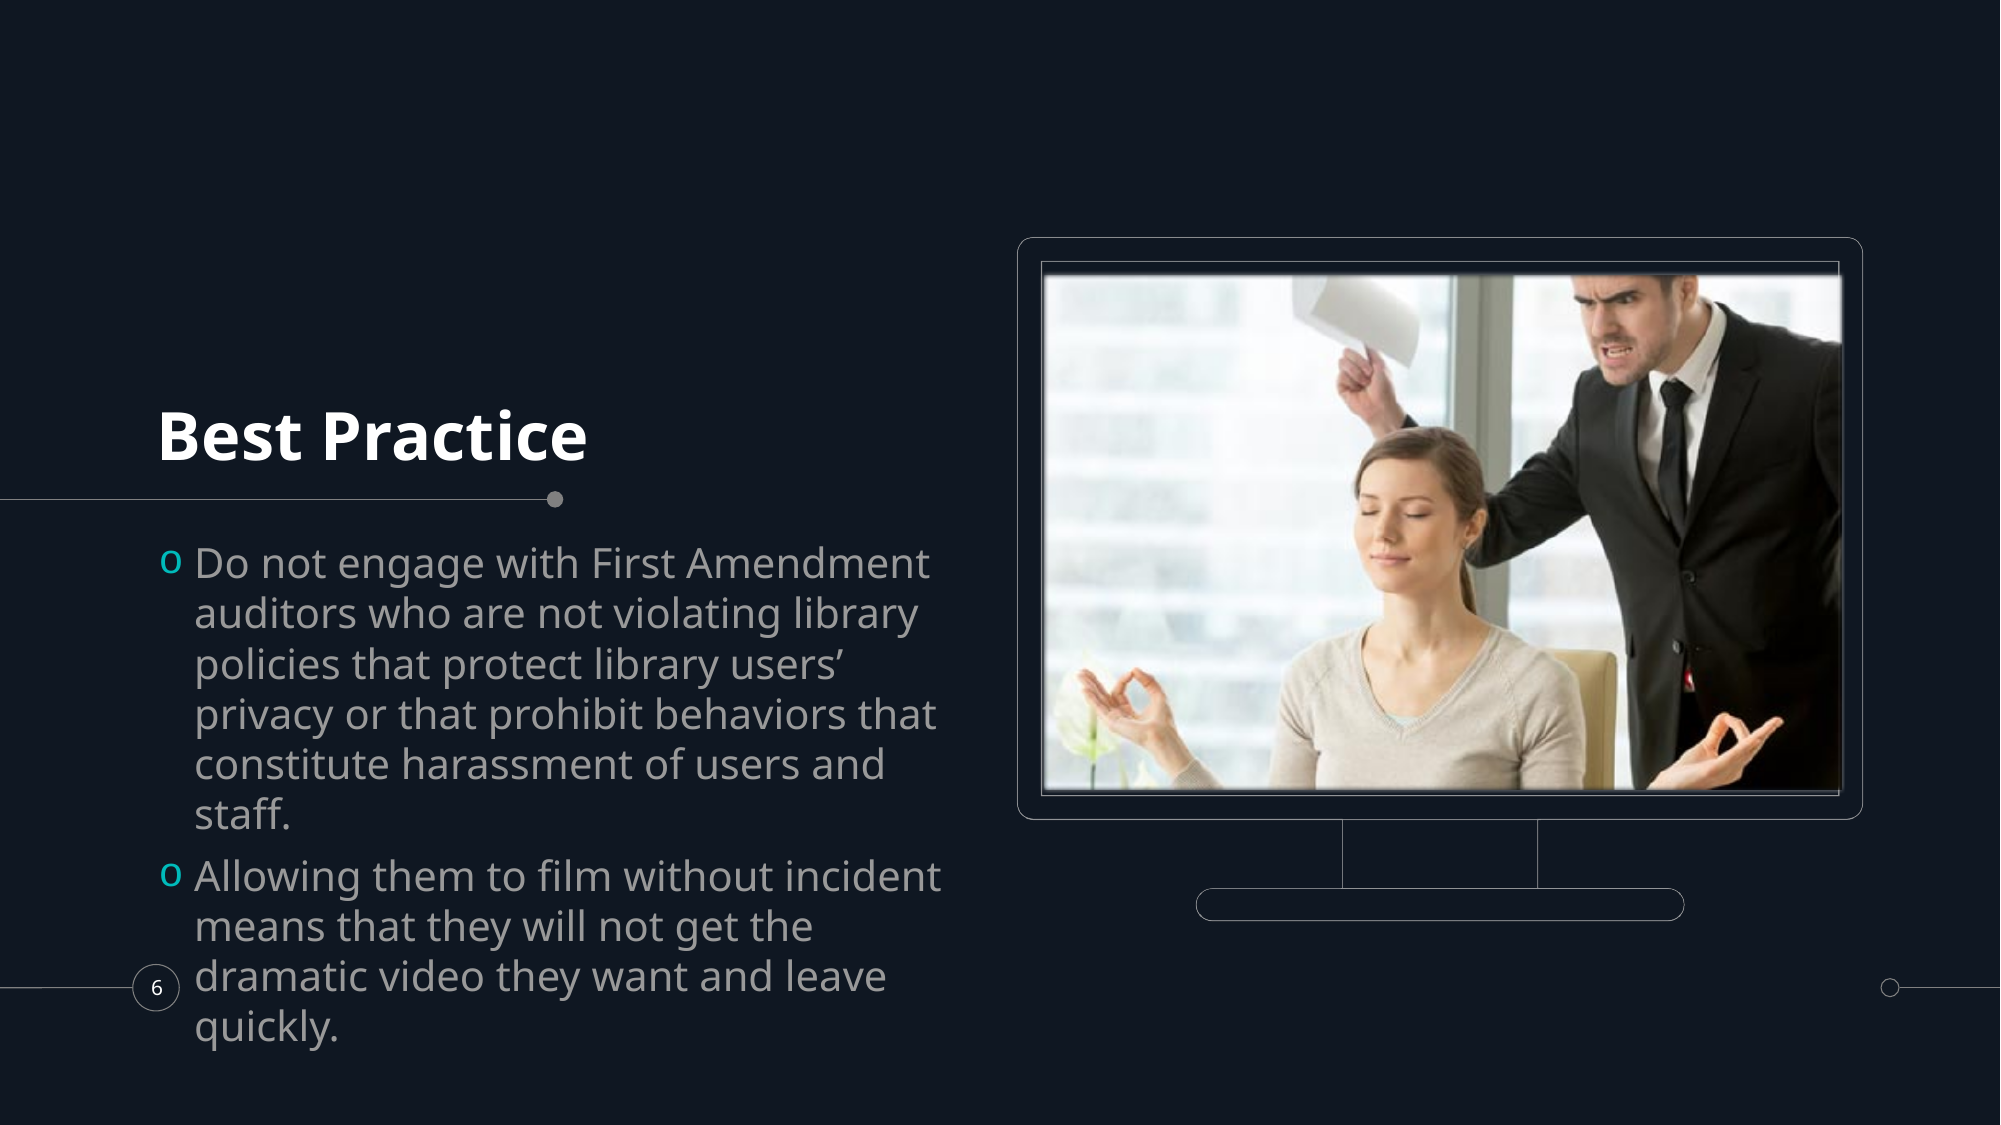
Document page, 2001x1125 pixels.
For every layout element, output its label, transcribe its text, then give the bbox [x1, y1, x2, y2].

slide_number 6 [127, 964, 158, 1014]
list Do not engage with First Amendment auditors who are not violating library policies that protect library users’ privacy or that prohibit behaviors that constitute harassment of users and staff. Allowing them to film without incident means that they will not get the dramatic video they want and leave quickly. [158, 537, 957, 1014]
picture [1015, 235, 1865, 923]
title Best Practice [156, 342, 957, 475]
